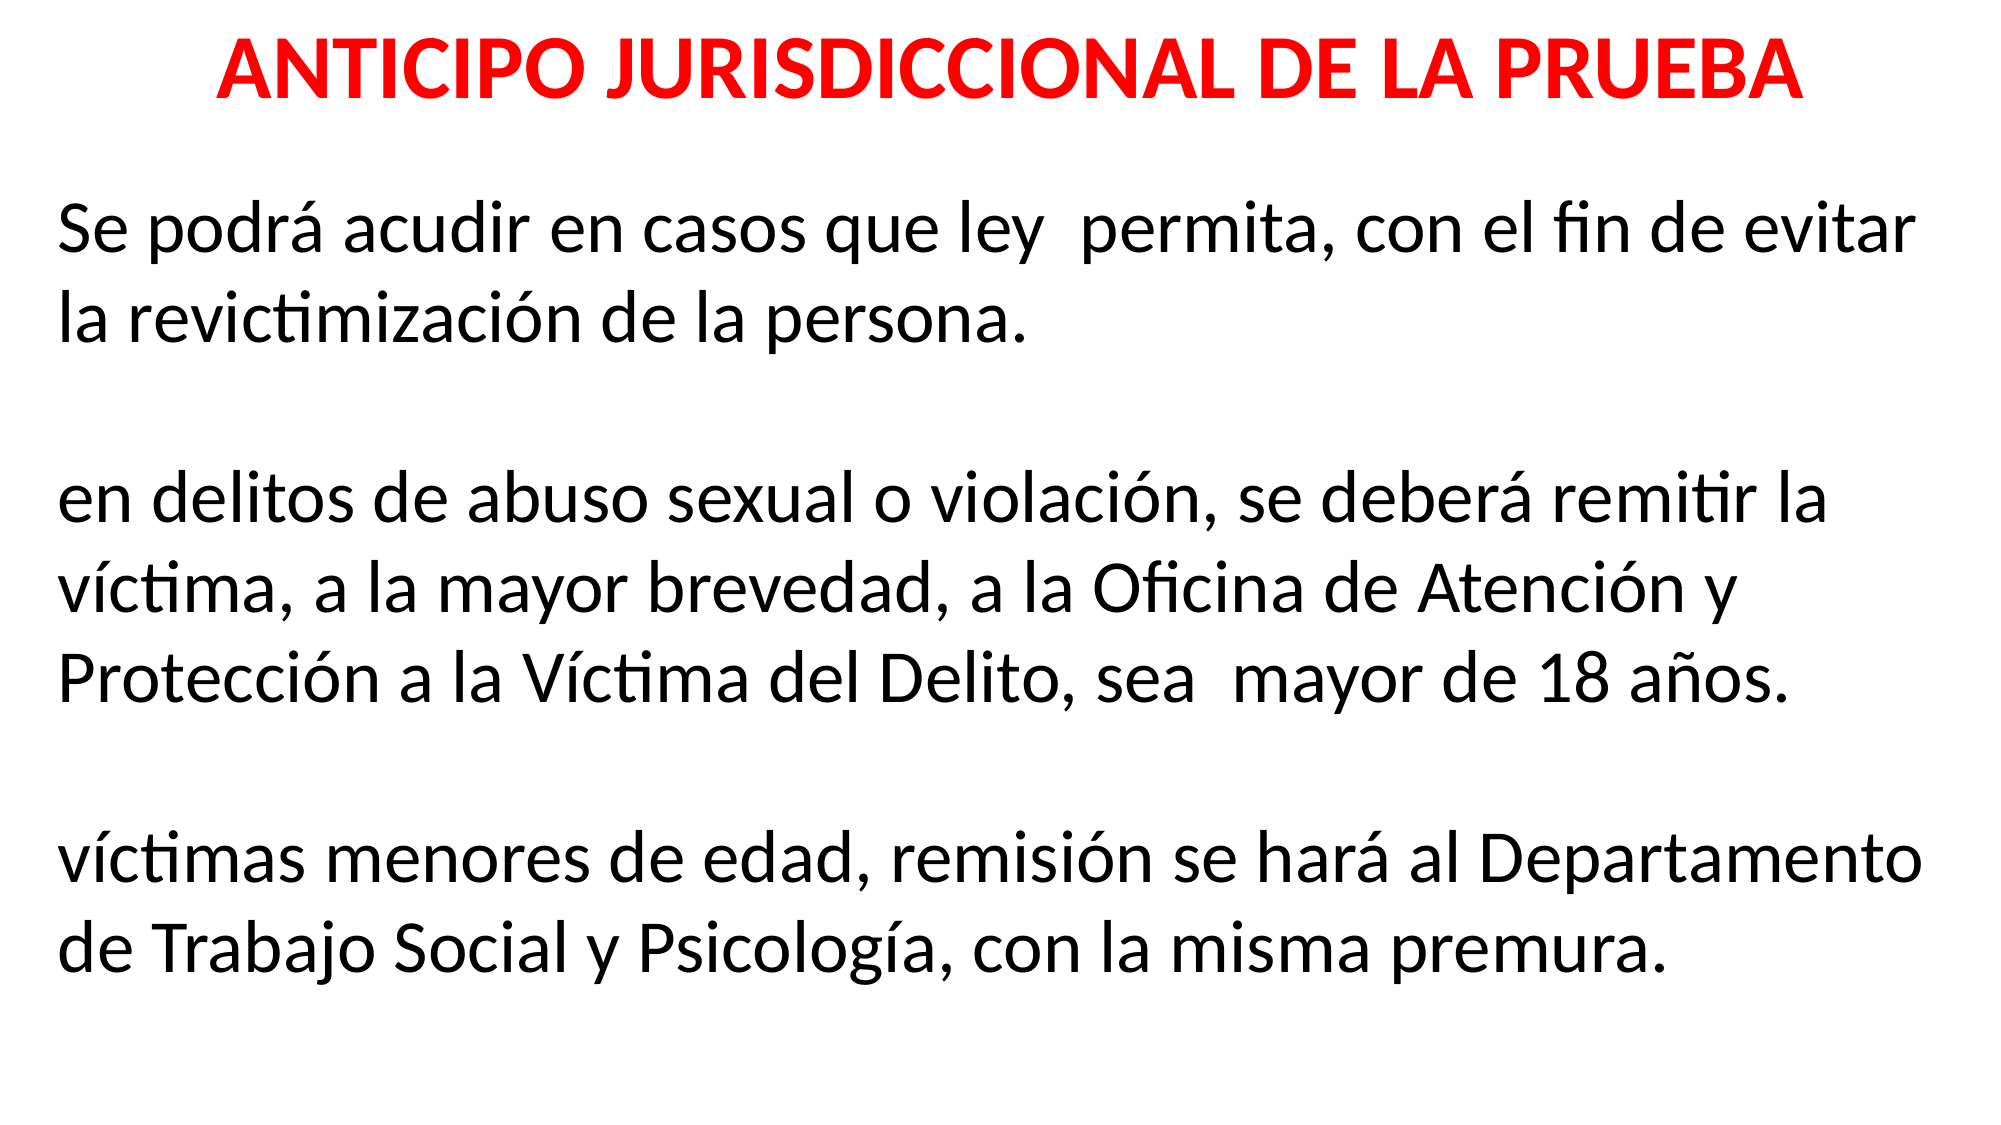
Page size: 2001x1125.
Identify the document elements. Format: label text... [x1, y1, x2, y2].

text_box ANTICIPO JURISDICCIONAL DE LA PRUEBA Se podrá acudir en casos que ley permita, con el fin de evitar la revictimización de la persona. en delitos de abuso sexual o violación, se deberá remitir la víctima, a la mayor brevedad, a la Oficina de Atención y Protección a la Víctima del Delito, sea mayor de 18 años. víctimas menores de edad, remisión se hará al Departamento de Trabajo Social y Psicología, con la misma premura. [42, 0, 2000, 1085]
